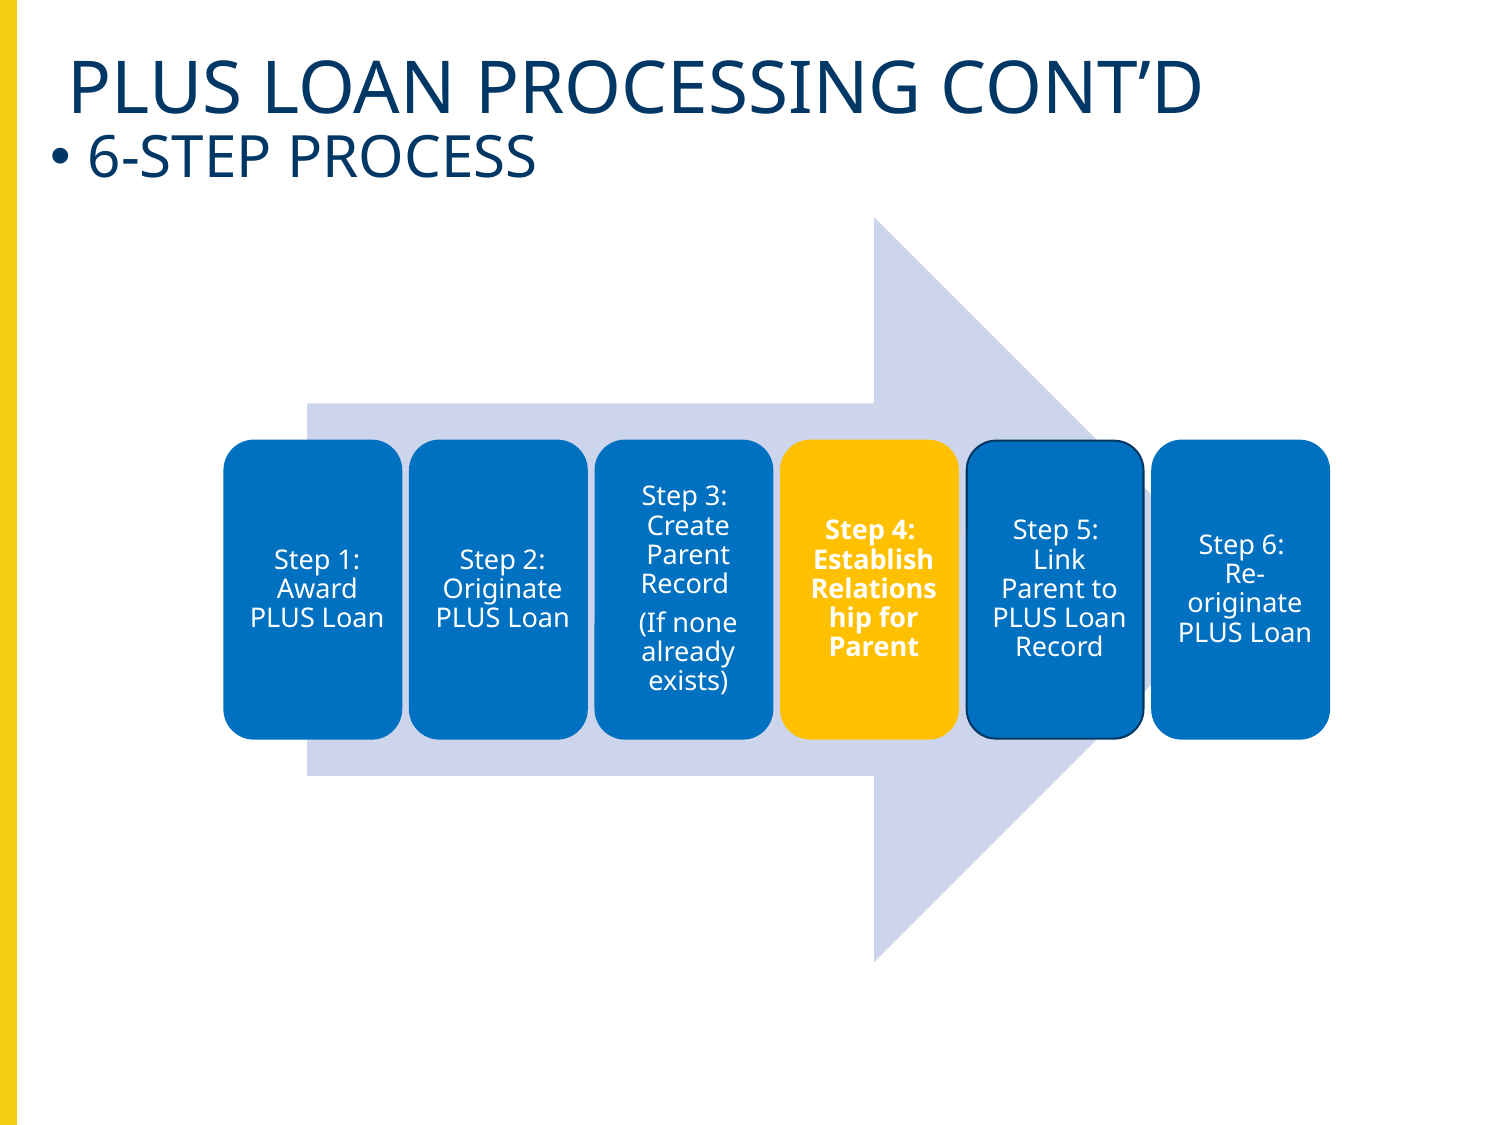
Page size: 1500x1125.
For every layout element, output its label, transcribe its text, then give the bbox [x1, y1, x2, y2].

list 6-STEP PROCESS [35, 120, 1404, 978]
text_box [224, 217, 1330, 962]
title PLUS LOAN PROCESSING CONT’D [52, 42, 1415, 172]
